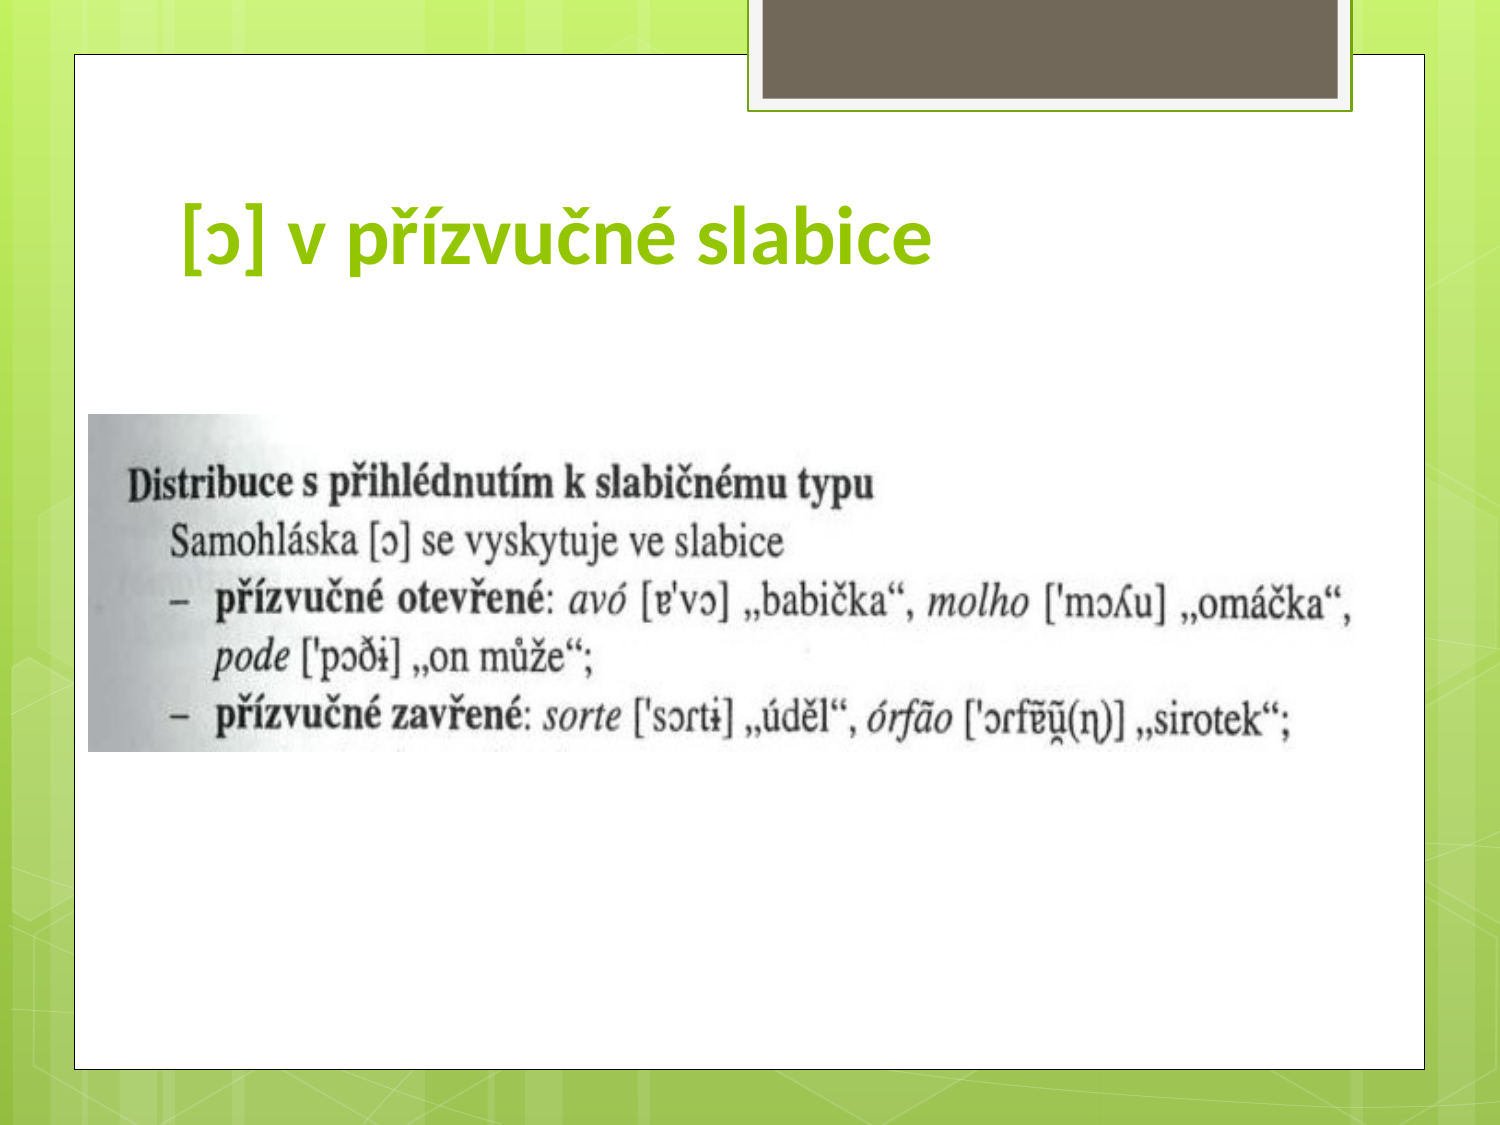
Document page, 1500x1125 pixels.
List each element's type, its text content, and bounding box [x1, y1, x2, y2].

title [ɔ] v přízvučné slabice [164, 101, 1317, 290]
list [88, 413, 1424, 752]
